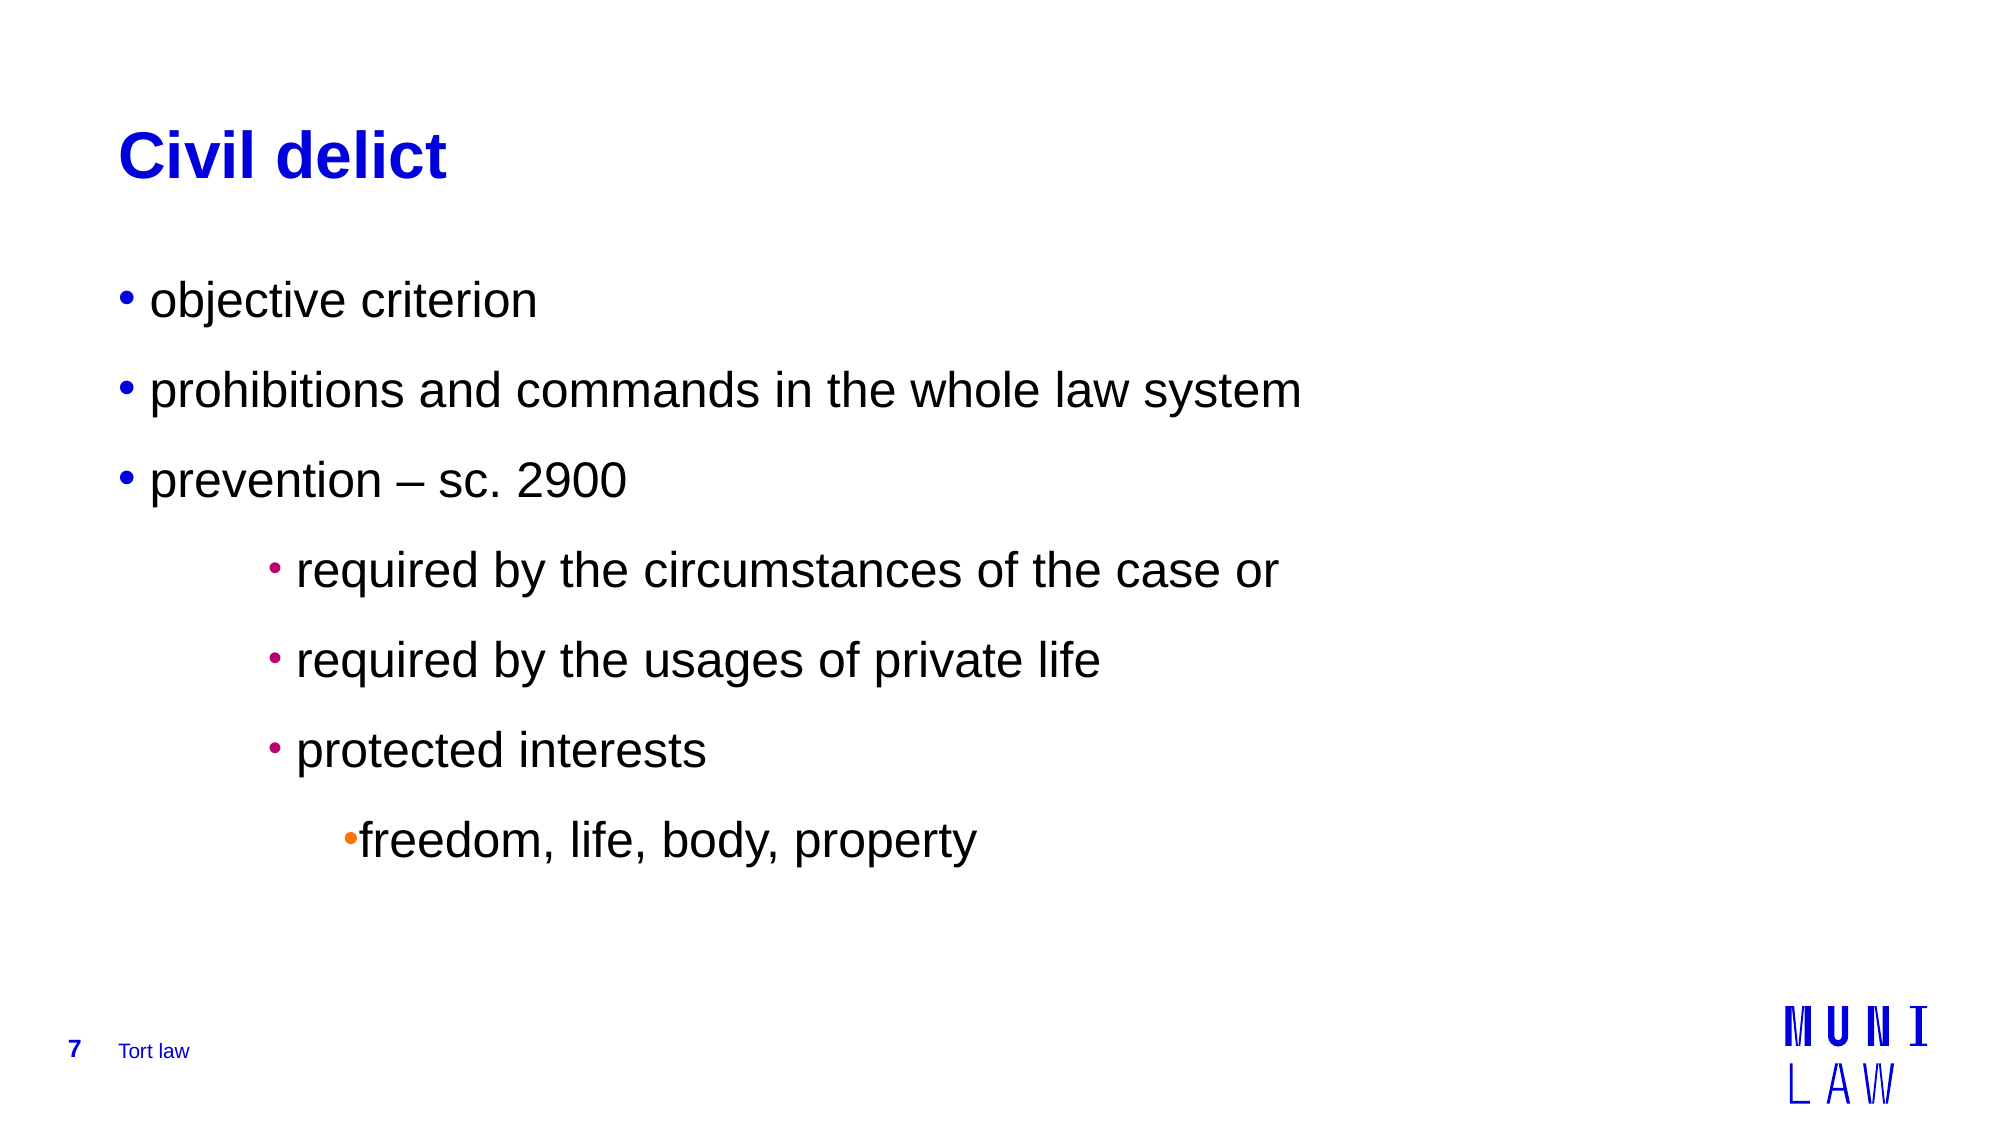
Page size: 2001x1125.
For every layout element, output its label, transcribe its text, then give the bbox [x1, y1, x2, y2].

title Civil delict [118, 118, 1883, 193]
footer Tort law [119, 1021, 1418, 1063]
list objective criterion prohibitions and commands in the whole law system prevention – sc. 2900 required by the circumstances of the case or required by the usages of private life protected interests freedom, life, body, property [118, 237, 1883, 957]
slide_number 7 [67, 1021, 119, 1063]
